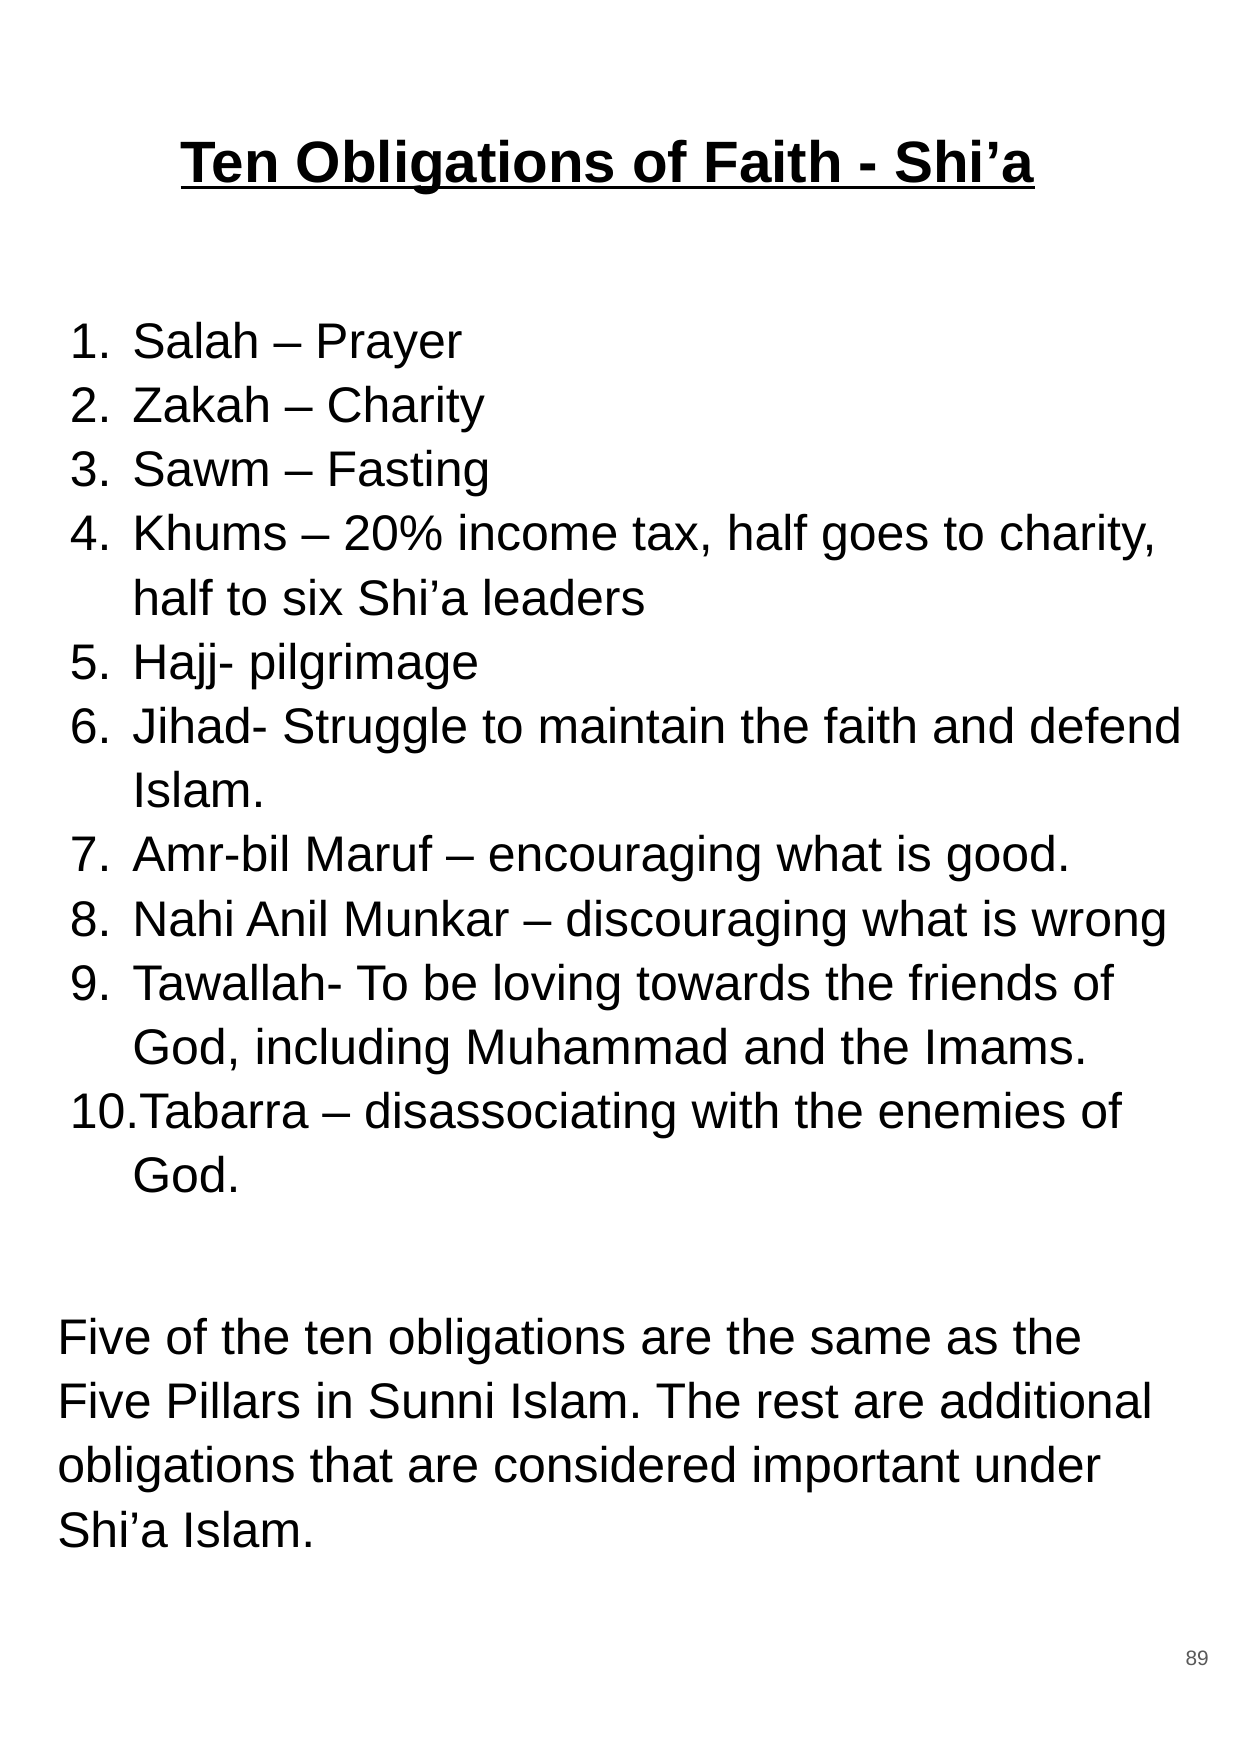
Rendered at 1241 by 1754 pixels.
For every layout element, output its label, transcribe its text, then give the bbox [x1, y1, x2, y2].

title Ten Obligations of Faith - Shi’a [29, 109, 1186, 305]
slide_number ‹#› [1149, 1590, 1224, 1725]
list Salah – Prayer Zakah – Charity Sawm – Fasting Khums – 20% income tax, half goes to charity, half to six Shi’a leaders Hajj- pilgrimage Jihad- Struggle to maintain the faith and defend Islam. Amr-bil Maruf – encouraging what is good. Nahi Anil Munkar – discouraging what is wrong Tawallah- To be loving towards the friends of God, including Muhammad and the Imams. Tabarra – disassociating with the enemies of God. Five of the ten obligations are the same as the Five Pillars in Sunni Islam. The rest are additional obligations that are considered important under Shi’a Islam. [42, 289, 1198, 1455]
